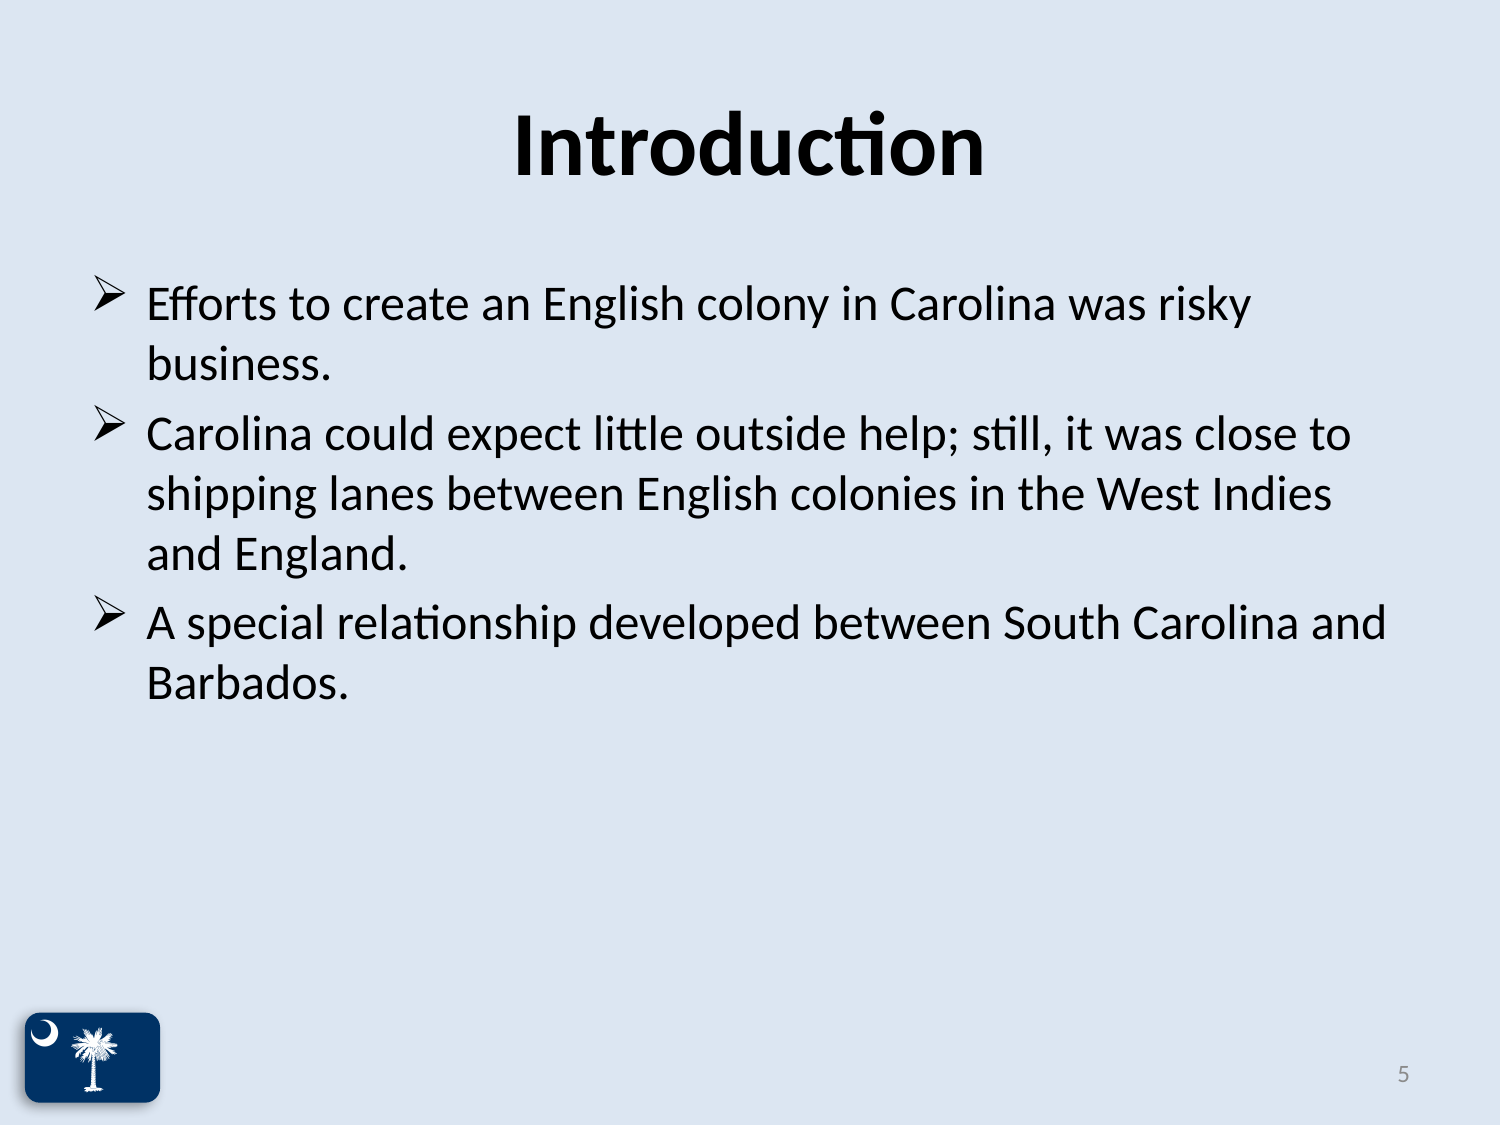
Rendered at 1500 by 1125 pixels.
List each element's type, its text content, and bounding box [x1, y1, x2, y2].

title Introduction [74, 44, 1426, 233]
slide_number 5 [1074, 1042, 1425, 1103]
picture [24, 1012, 161, 1103]
list Efforts to create an English colony in Carolina was risky business. Carolina could expect little outside help; still, it was close to shipping lanes between English colonies in the West Indies and England. A special relationship developed between South Carolina and Barbados. [74, 262, 1426, 1006]
